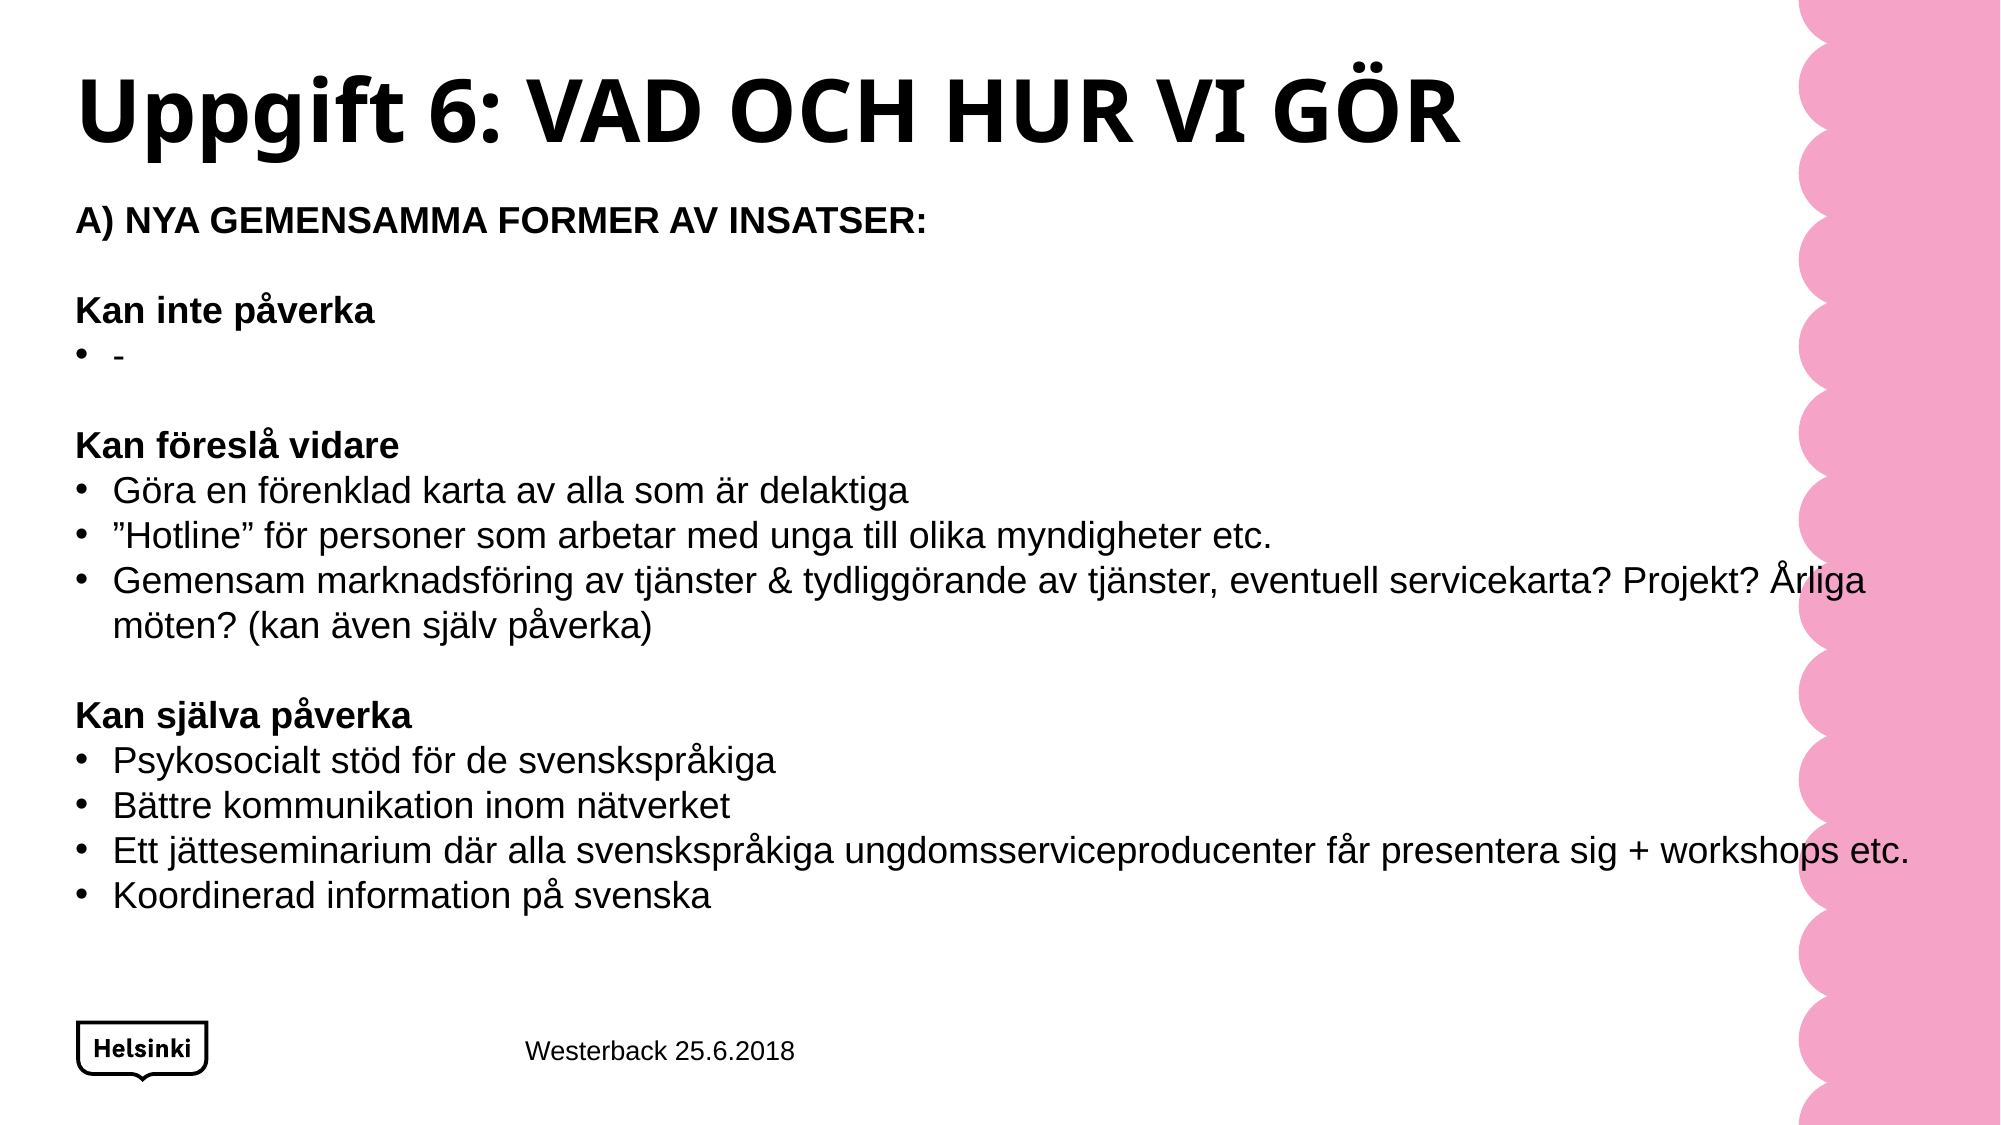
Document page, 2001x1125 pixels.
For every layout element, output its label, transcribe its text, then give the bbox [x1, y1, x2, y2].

title Uppgift 6: VAD OCH HUR VI GÖR [75, 66, 1918, 196]
list A) NYA GEMENSAMMA FORMER AV INSATSER: Kan inte påverka - Kan föreslå vidare Göra en förenklad karta av alla som är delaktiga ”Hotline” för personer som arbetar med unga till olika myndigheter etc. Gemensam marknadsföring av tjänster & tydliggörande av tjänster, eventuell servicekarta? Projekt? Årliga möten? (kan även själv påverka) Kan själva påverka Psykosocialt stöd för de svenskspråkiga Bättre kommunikation inom nätverket Ett jätteseminarium där alla svenskspråkiga ungdomsserviceproducenter får presentera sig + workshops etc. Koordinerad information på svenska [75, 196, 1918, 1014]
footer Westerback 25.6.2018 [525, 1028, 1201, 1071]
